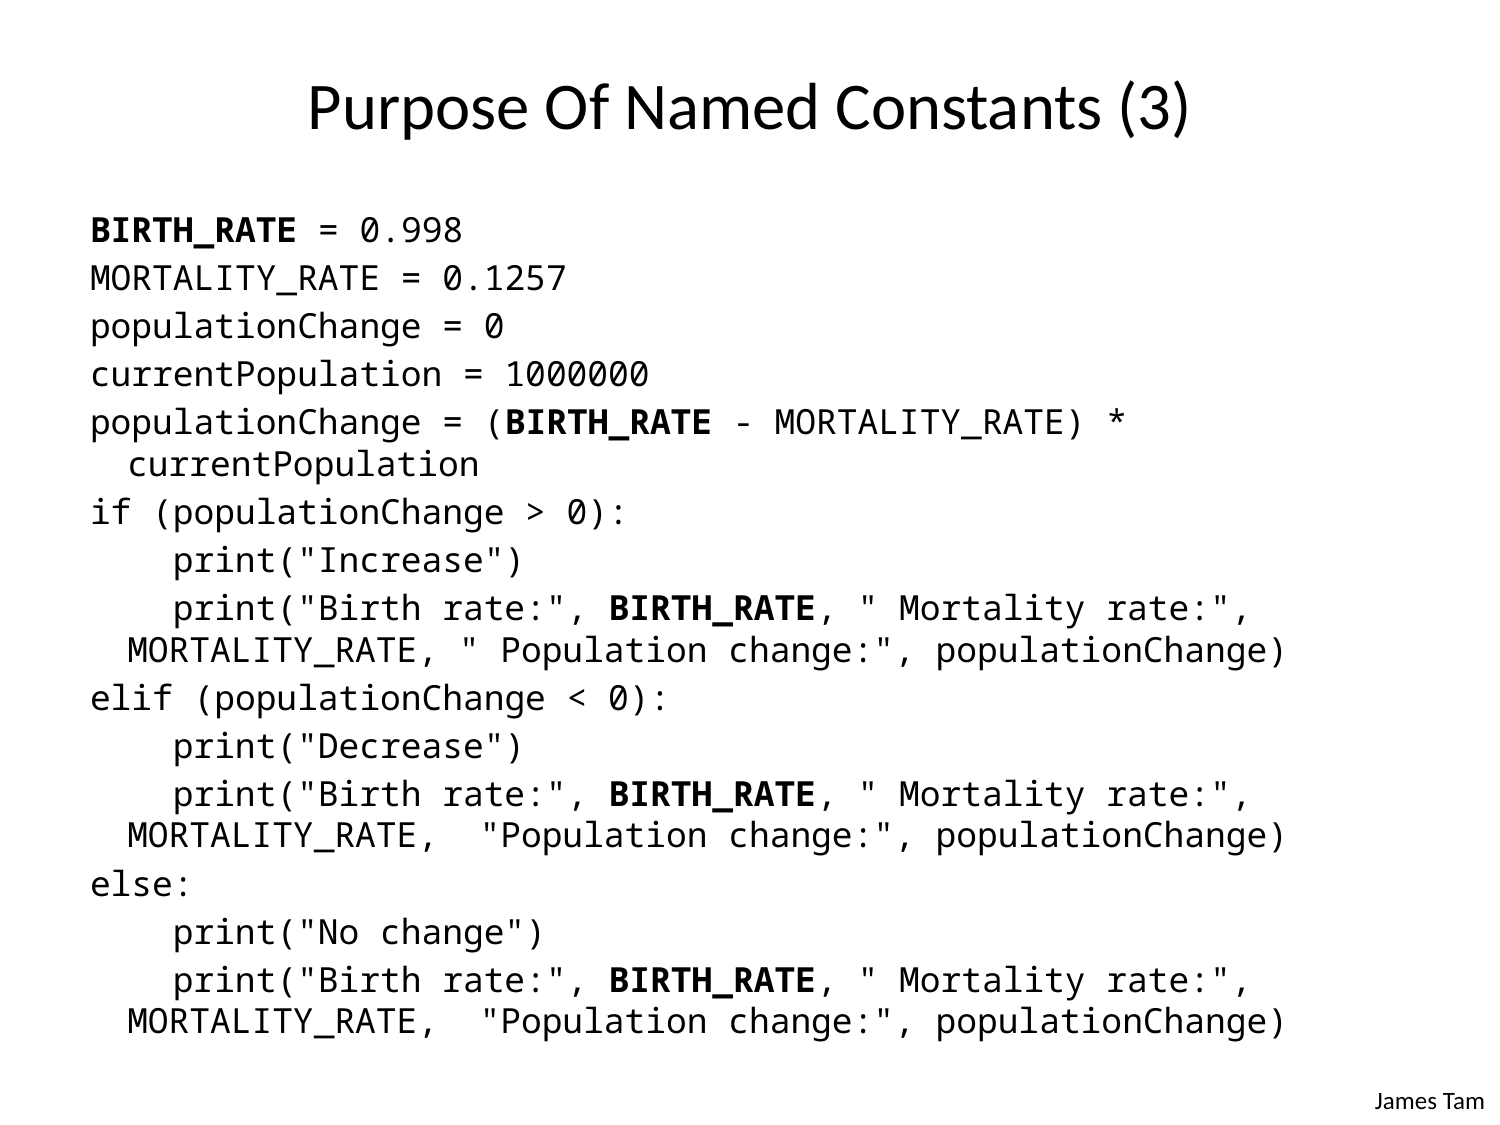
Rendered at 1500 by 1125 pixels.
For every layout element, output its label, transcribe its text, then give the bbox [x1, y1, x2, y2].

list BIRTH_RATE = 0.998 MORTALITY_RATE = 0.1257 populationChange = 0 currentPopulation = 1000000 populationChange = (BIRTH_RATE - MORTALITY_RATE) * currentPopulation if (populationChange > 0): print("Increase") print("Birth rate:", BIRTH_RATE, " Mortality rate:", MORTALITY_RATE, " Population change:", populationChange) elif (populationChange < 0): print("Decrease") print("Birth rate:", BIRTH_RATE, " Mortality rate:", MORTALITY_RATE, "Population change:", populationChange) else: print("No change") print("Birth rate:", BIRTH_RATE, " Mortality rate:", MORTALITY_RATE, "Population change:", populationChange) [75, 200, 1425, 1050]
title Purpose Of Named Constants (3) [75, 42, 1425, 163]
